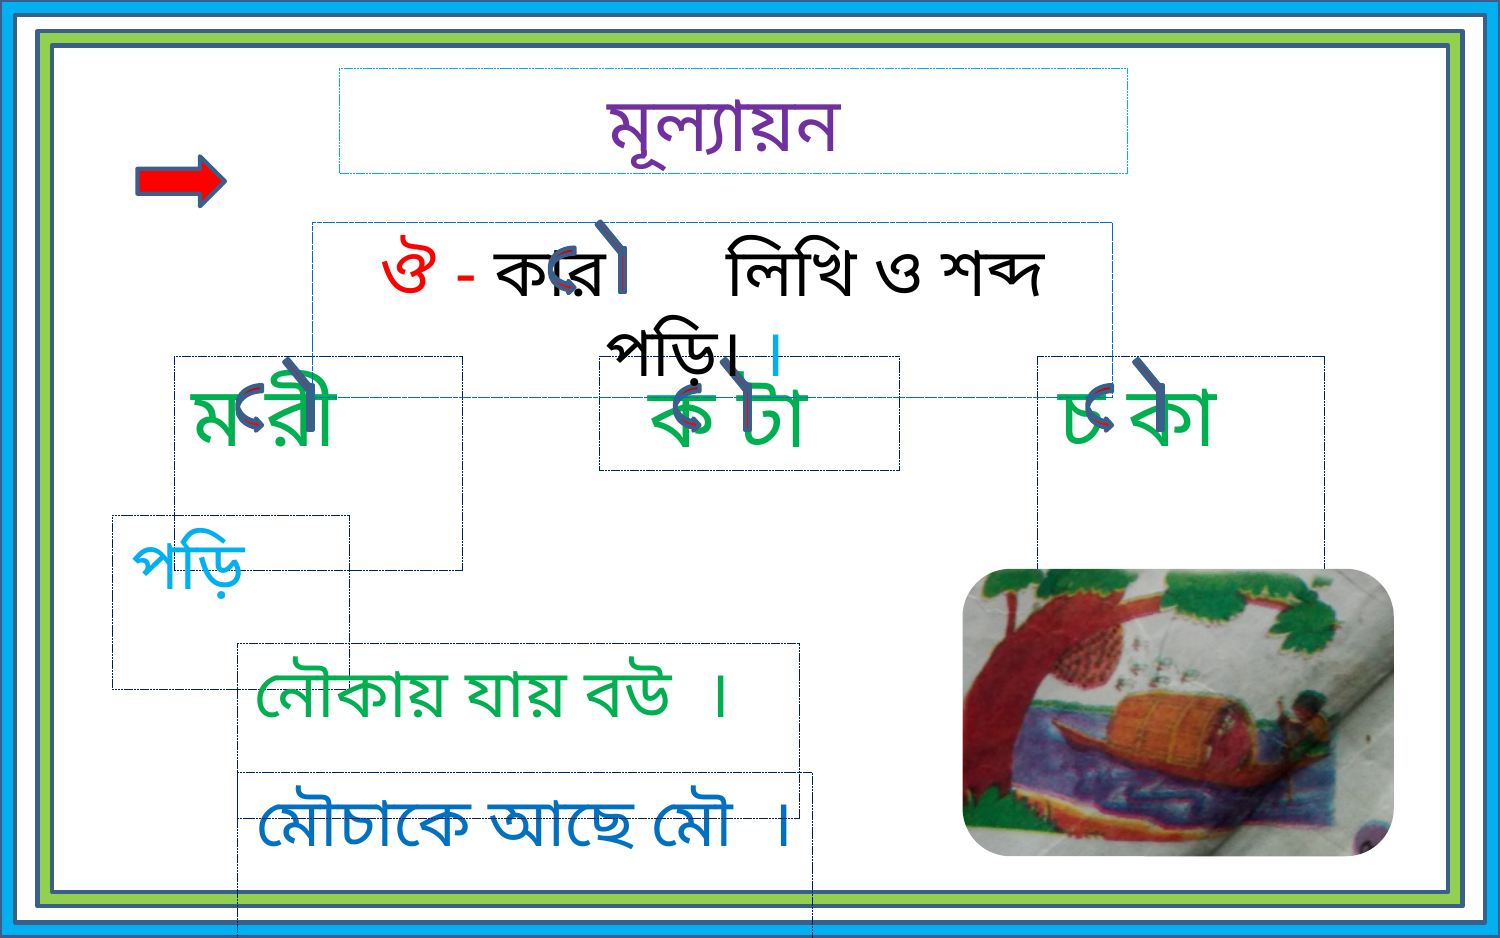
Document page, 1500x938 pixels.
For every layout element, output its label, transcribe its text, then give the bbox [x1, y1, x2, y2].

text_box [674, 355, 751, 432]
text_box [35, 29, 1465, 908]
text_box চ কা [1037, 356, 1325, 567]
text_box [0, 0, 1500, 938]
text_box ম রী [174, 356, 463, 571]
text_box ক টা [599, 356, 900, 471]
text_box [1087, 355, 1163, 432]
text_box [135, 154, 228, 209]
text_box পড়ি [112, 515, 350, 690]
text_box মূল্যায়ন [339, 68, 1128, 174]
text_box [237, 355, 313, 432]
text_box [312, 218, 1113, 319]
text_box মৌচাকে আছে মৌ । [237, 772, 813, 938]
picture [962, 568, 1394, 857]
text_box নৌকায় যায় বউ । [237, 643, 800, 819]
